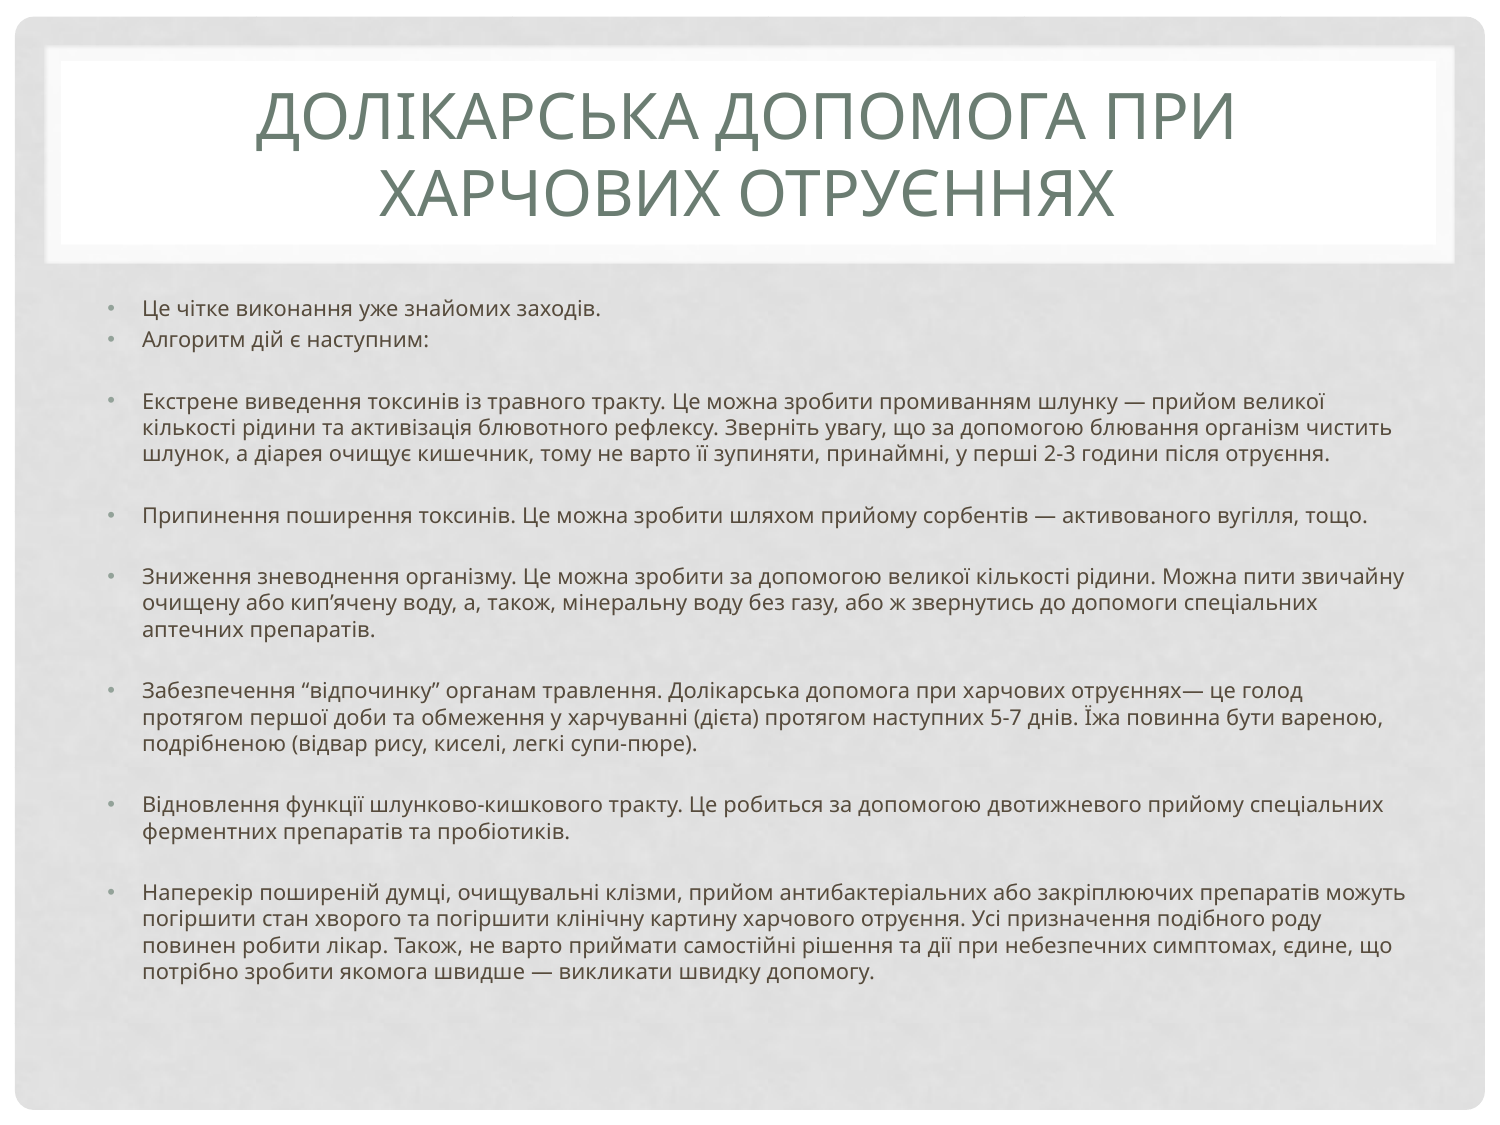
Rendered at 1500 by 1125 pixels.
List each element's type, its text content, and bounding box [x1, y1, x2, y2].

list Це чітке виконання уже знайомих заходів. Алгоритм дій є наступним: Екстрене виведення токсинів із травного тракту. Це можна зробити промиванням шлунку — прийом великої кількості рідини та активізація блювотного рефлексу. Зверніть увагу, що за допомогою блювання організм чистить шлунок, а діарея очищує кишечник, тому не варто її зупиняти, принаймні, у перші 2-3 години після отруєння. Припинення поширення токсинів. Це можна зробити шляхом прийому сорбентів — активованого вугілля, тощо. Зниження зневоднення організму. Це можна зробити за допомогою великої кількості рідини. Можна пити звичайну очищену або кип’ячену воду, а, також, мінеральну воду без газу, або ж звернутись до допомоги спеціальних аптечних препаратів. Забезпечення “відпочинку” органам травлення. Долікарська допомога при харчових отруєннях— це голод протягом першої доби та обмеження у харчуванні (дієта) протягом наступних 5-7 днів. Їжа повинна бути вареною, подрібненою (відвар рису, киселі, легкі супи-пюре). Відновлення функції шлунково-кишкового тракту. Це робиться за допомогою двотижневого прийому спеціальних ферментних препаратів та пробіотиків. Наперекір поширеній думці, очищувальні клізми, прийом антибактеріальних або закріплюючих препаратів можуть погіршити стан хворого та погіршити клінічну картину харчового отруєння. Усі призначення подібного роду повинен робити лікар. Також, не варто приймати самостійні рішення та дії при небезпечних симптомах, єдине, що потрібно зробити якомога швидше — викликати швидку допомогу. [75, 287, 1425, 1005]
title Долікарська допомога при харчових отруєннях [69, 66, 1425, 238]
